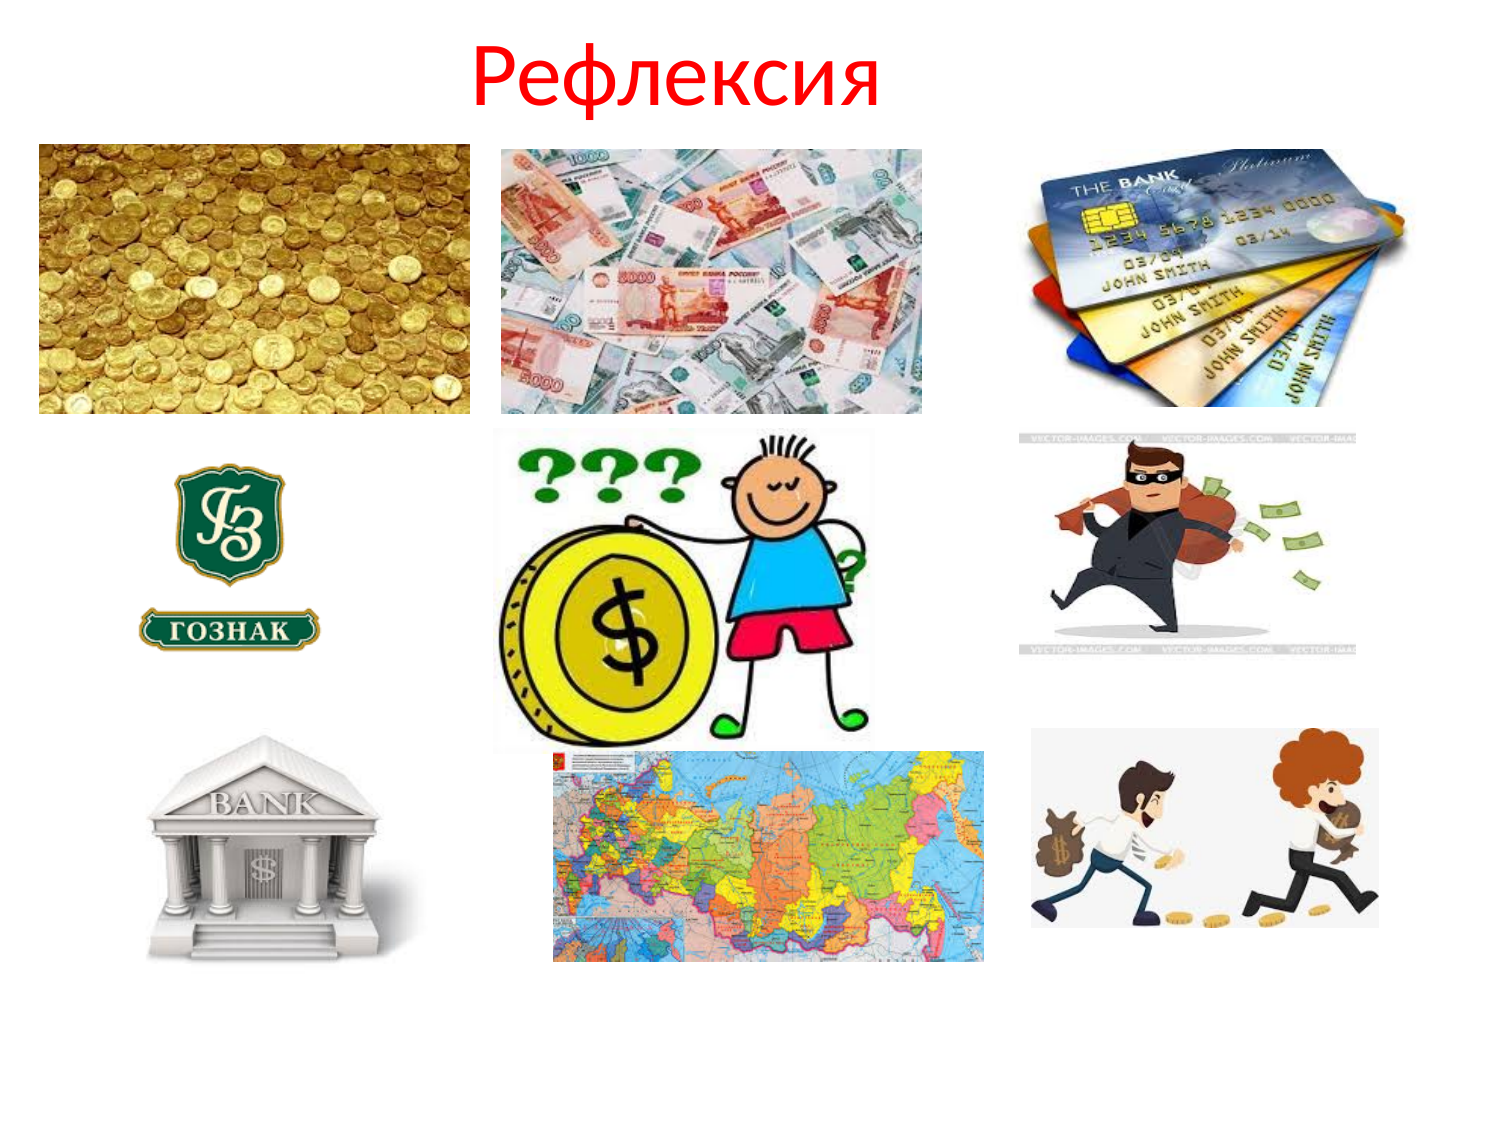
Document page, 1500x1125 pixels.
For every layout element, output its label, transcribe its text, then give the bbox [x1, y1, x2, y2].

picture [493, 428, 984, 962]
picture [0, 461, 487, 655]
picture [1031, 728, 1379, 929]
picture [501, 149, 922, 414]
picture [39, 144, 470, 414]
picture [101, 728, 428, 985]
subtitle Рефлексия [210, 20, 1143, 107]
picture [1005, 149, 1429, 672]
